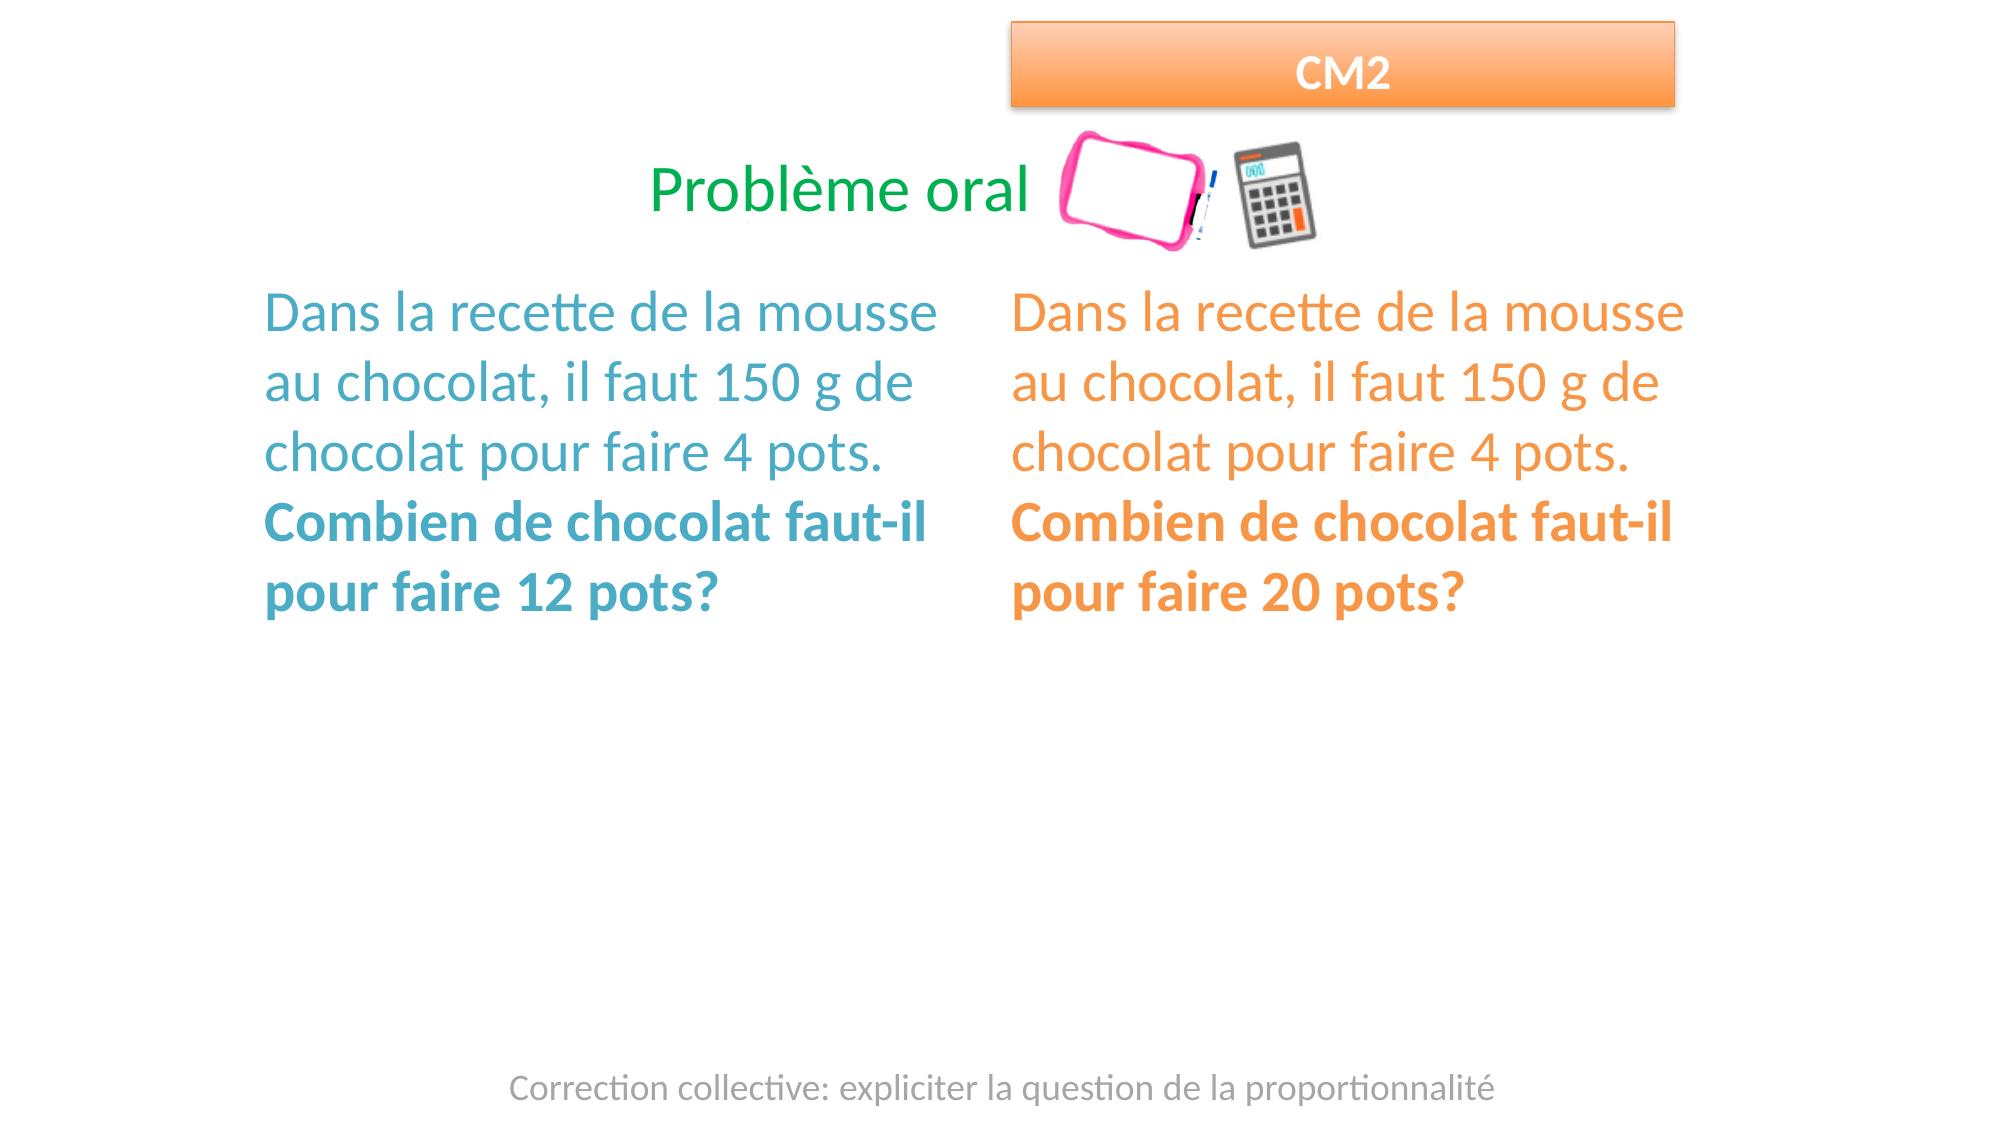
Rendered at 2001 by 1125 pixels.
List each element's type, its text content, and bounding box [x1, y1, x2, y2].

text_box CM2 [1011, 21, 1675, 107]
text_box Dans la recette de la mousse au chocolat, il faut 150 g de chocolat pour faire 4 pots. Combien de chocolat faut-il pour faire 20 pots? [996, 265, 1734, 631]
text_box Problème oral [509, 137, 1050, 233]
text_box Dans la recette de la mousse au chocolat, il faut 150 g de chocolat pour faire 4 pots. Combien de chocolat faut-il pour faire 12 pots? [249, 265, 988, 631]
picture [1227, 136, 1344, 256]
text_box Correction collective: expliciter la question de la proportionnalité [271, 1055, 1734, 1116]
picture [1050, 125, 1223, 257]
